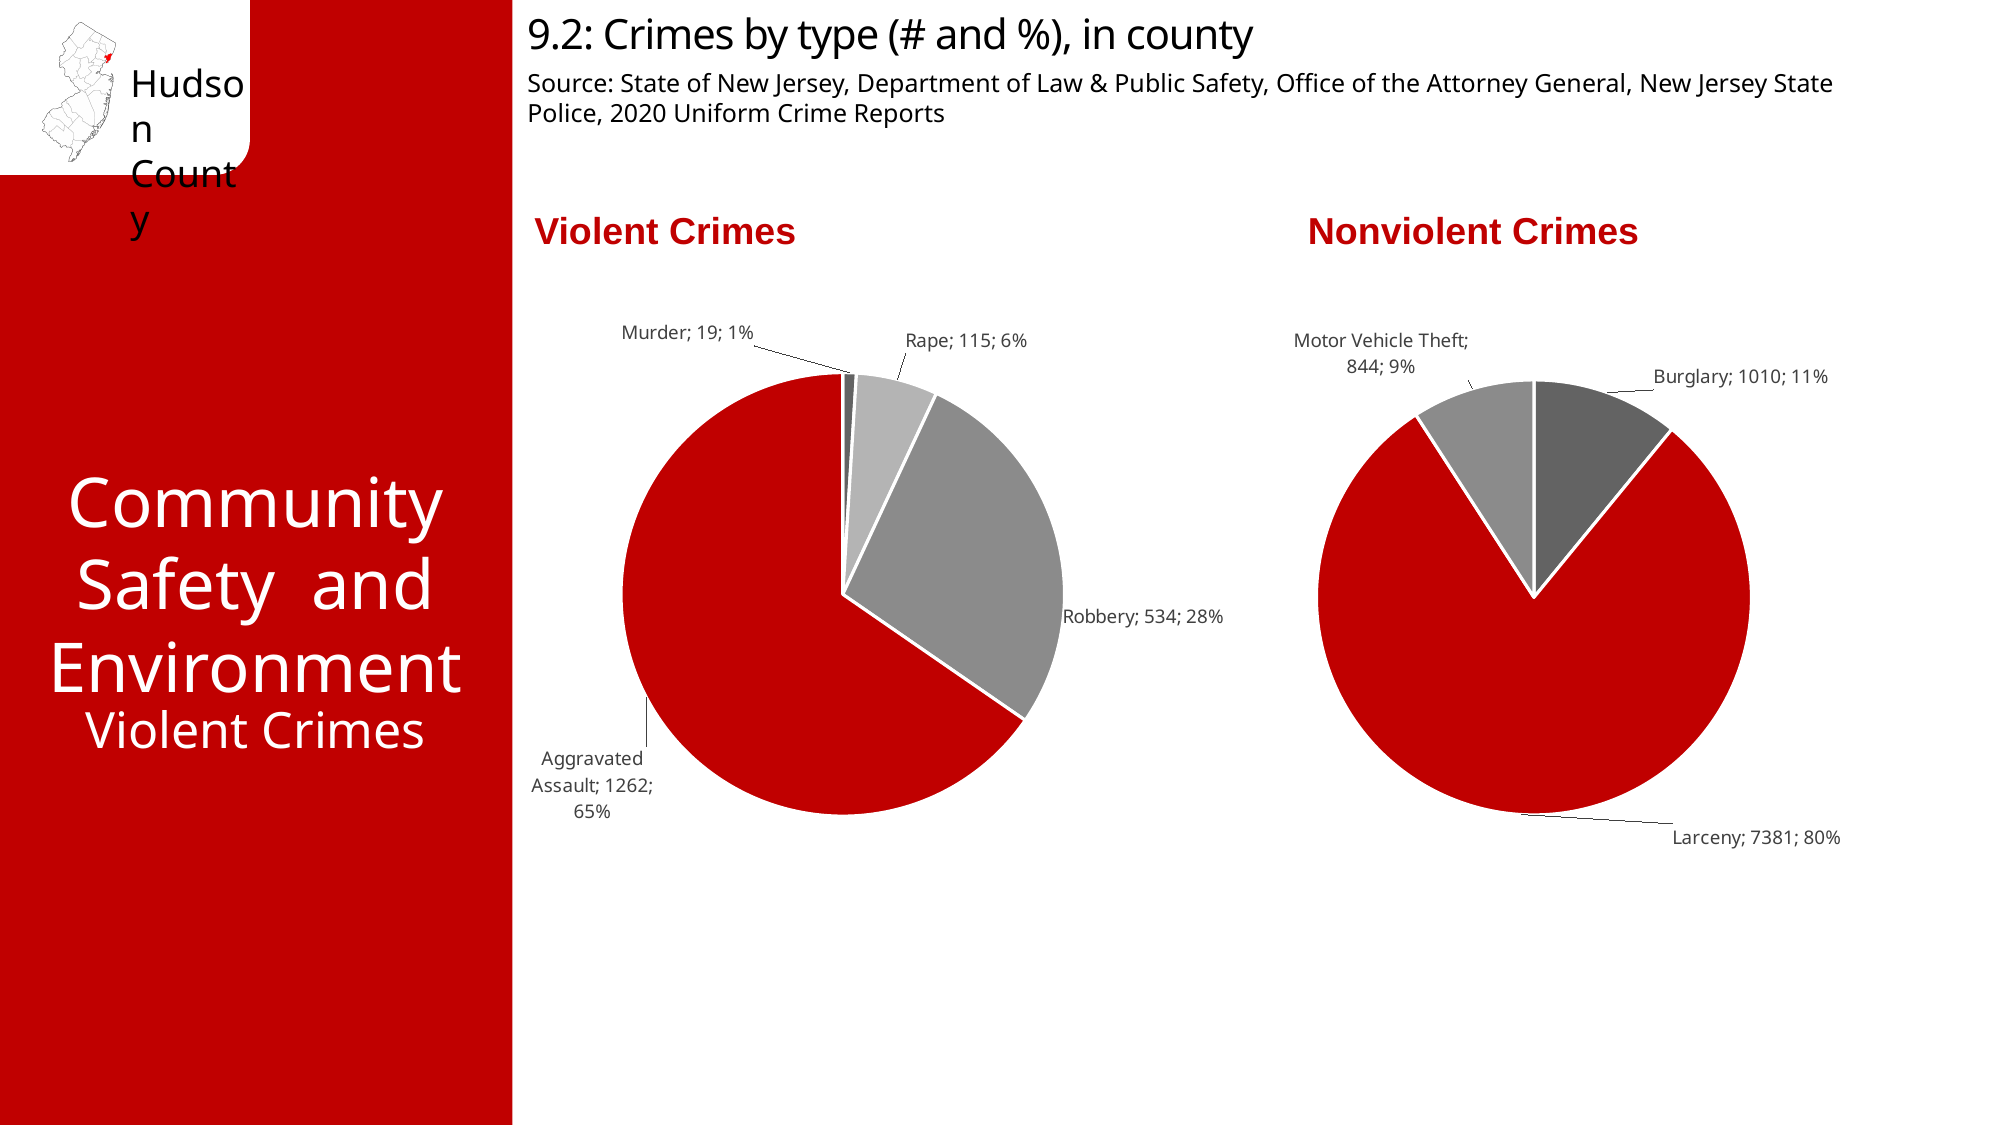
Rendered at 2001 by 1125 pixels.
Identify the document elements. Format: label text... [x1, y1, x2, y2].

text_box Violent Crimes [0, 714, 445, 767]
picture [42, 22, 116, 162]
chart [450, 262, 1862, 869]
text_box 9.2: Crimes by type (# and %), in county [512, 0, 1992, 65]
text_box Community Safety and Environment [0, 451, 445, 714]
text_box Nonviolent Crimes [1293, 199, 1538, 263]
text_box Source: State of New Jersey, Department of Law & Public Safety, Office of the Attorney General, New Jersey State Police, 2020 Uniform Crime Reports [512, 60, 1891, 135]
text_box Violent Crimes [519, 199, 813, 260]
